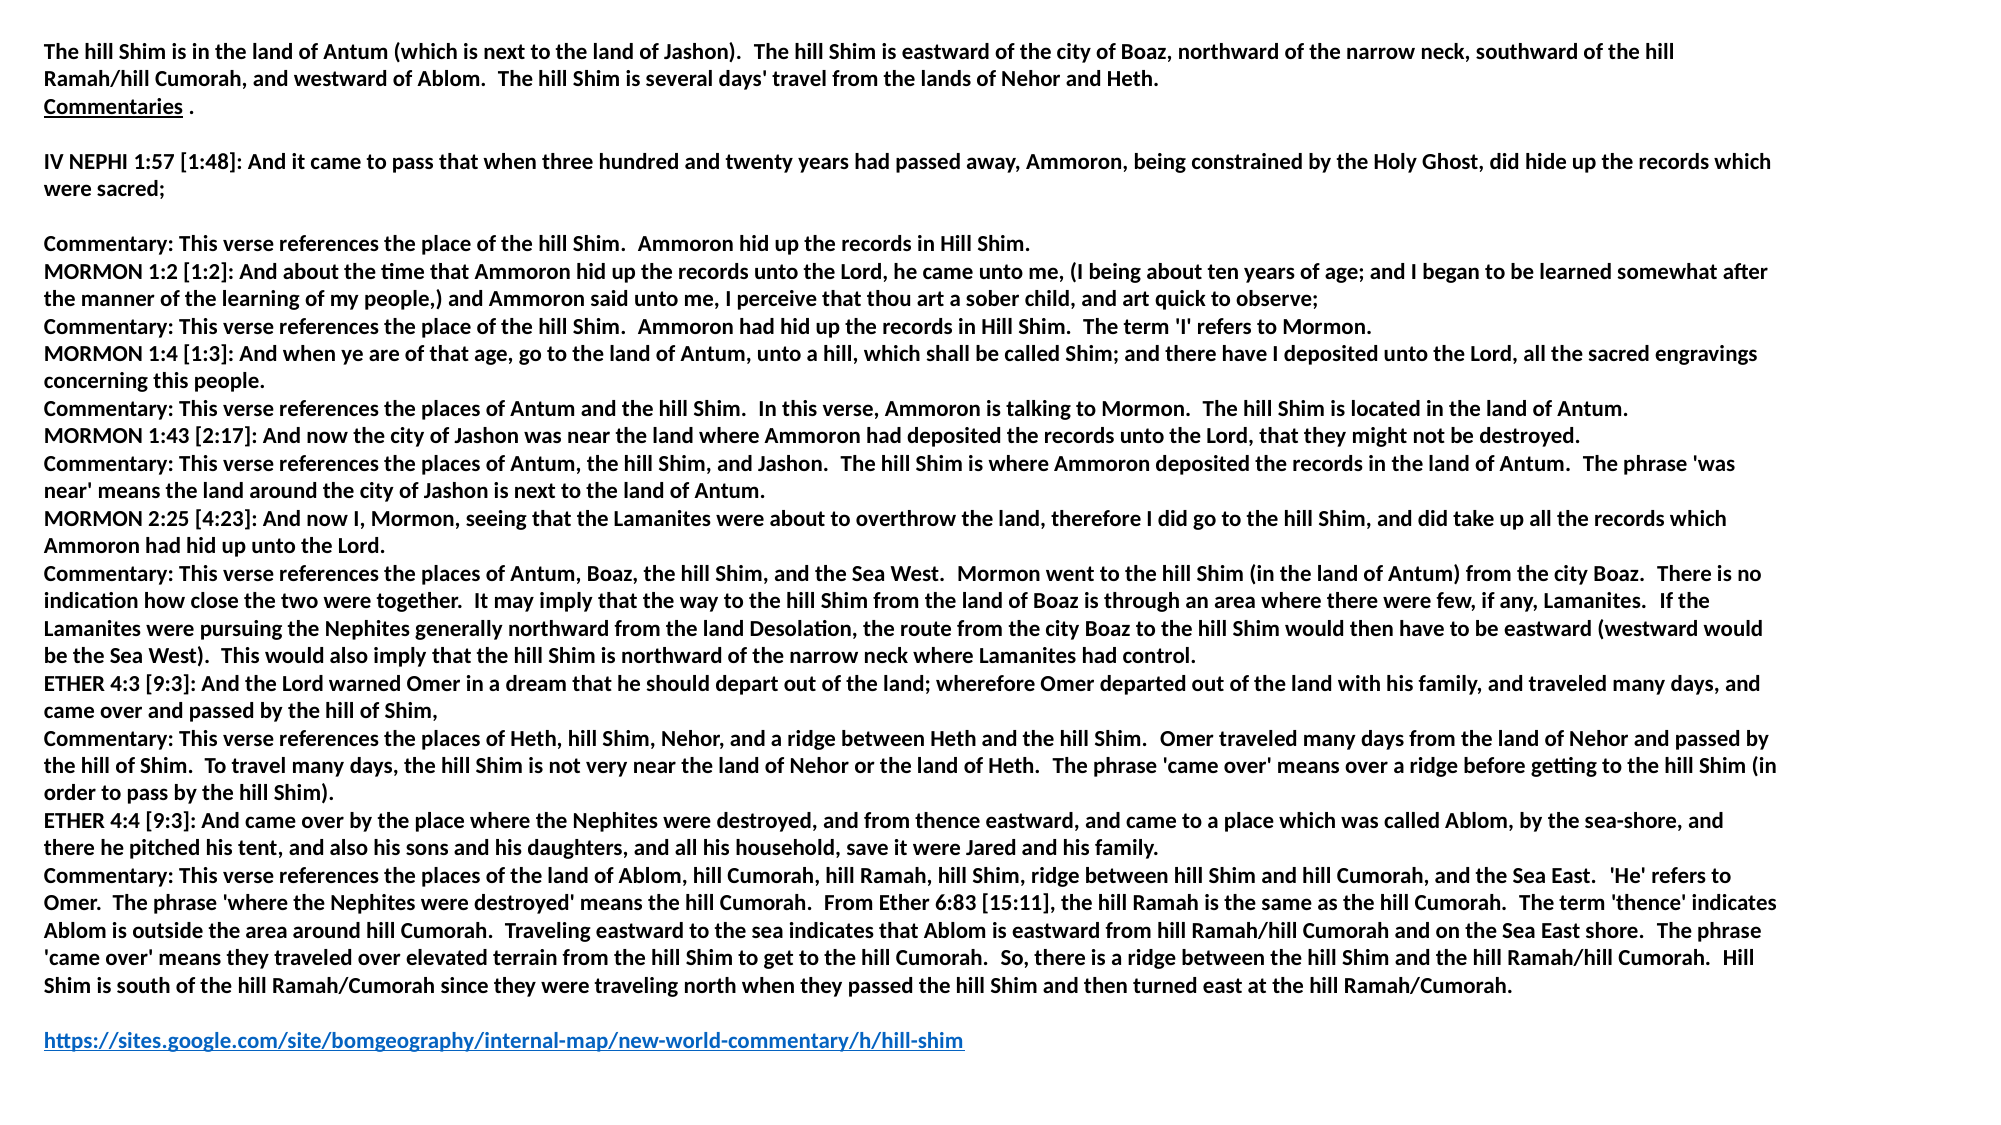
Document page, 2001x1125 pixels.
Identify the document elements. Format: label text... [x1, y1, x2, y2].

text_box The hill Shim is in the land of Antum (which is next to the land of Jashon). The hill Shim is eastward of the city of Boaz, northward of the narrow neck, southward of the hill Ramah/hill Cumorah, and westward of Ablom. The hill Shim is several days' travel from the lands of Nehor and Heth. Commentaries . IV NEPHI 1:57 [1:48]: And it came to pass that when three hundred and twenty years had passed away, Ammoron, being constrained by the Holy Ghost, did hide up the records which were sacred; Commentary: This verse references the place of the hill Shim. Ammoron hid up the records in Hill Shim. MORMON 1:2 [1:2]: And about the time that Ammoron hid up the records unto the Lord, he came unto me, (I being about ten years of age; and I began to be learned somewhat after the manner of the learning of my people,) and Ammoron said unto me, I perceive that thou art a sober child, and art quick to observe; Commentary: This verse references the place of the hill Shim. Ammoron had hid up the records in Hill Shim. The term 'I' refers to Mormon. MORMON 1:4 [1:3]: And when ye are of that age, go to the land of Antum, unto a hill, which shall be called Shim; and there have I deposited unto the Lord, all the sacred engravings concerning this people. Commentary: This verse references the places of Antum and the hill Shim. In this verse, Ammoron is talking to Mormon. The hill Shim is located in the land of Antum. MORMON 1:43 [2:17]: And now the city of Jashon was near the land where Ammoron had deposited the records unto the Lord, that they might not be destroyed. Commentary: This verse references the places of Antum, the hill Shim, and Jashon. The hill Shim is where Ammoron deposited the records in the land of Antum. The phrase 'was near' means the land around the city of Jashon is next to the land of Antum. MORMON 2:25 [4:23]: And now I, Mormon, seeing that the Lamanites were about to overthrow the land, therefore I did go to the hill Shim, and did take up all the records which Ammoron had hid up unto the Lord. Commentary: This verse references the places of Antum, Boaz, the hill Shim, and the Sea West. Mormon went to the hill Shim (in the land of Antum) from the city Boaz. There is no indication how close the two were together. It may imply that the way to the hill Shim from the land of Boaz is through an area where there were few, if any, Lamanites. If the Lamanites were pursuing the Nephites generally northward from the land Desolation, the route from the city Boaz to the hill Shim would then have to be eastward (westward would be the Sea West). This would also imply that the hill Shim is northward of the narrow neck where Lamanites had control. ETHER 4:3 [9:3]: And the Lord warned Omer in a dream that he should depart out of the land; wherefore Omer departed out of the land with his family, and traveled many days, and came over and passed by the hill of Shim, Commentary: This verse references the places of Heth, hill Shim, Nehor, and a ridge between Heth and the hill Shim. Omer traveled many days from the land of Nehor and passed by the hill of Shim. To travel many days, the hill Shim is not very near the land of Nehor or the land of Heth. The phrase 'came over' means over a ridge before getting to the hill Shim (in order to pass by the hill Shim). ETHER 4:4 [9:3]: And came over by the place where the Nephites were destroyed, and from thence eastward, and came to a place which was called Ablom, by the sea-shore, and there he pitched his tent, and also his sons and his daughters, and all his household, save it were Jared and his family. Commentary: This verse references the places of the land of Ablom, hill Cumorah, hill Ramah, hill Shim, ridge between hill Shim and hill Cumorah, and the Sea East. 'He' refers to Omer. The phrase 'where the Nephites were destroyed' means the hill Cumorah. From Ether 6:83 [15:11], the hill Ramah is the same as the hill Cumorah. The term 'thence' indicates Ablom is outside the area around hill Cumorah. Traveling eastward to the sea indicates that Ablom is eastward from hill Ramah/hill Cumorah and on the Sea East shore. The phrase 'came over' means they traveled over elevated terrain from the hill Shim to get to the hill Cumorah. So, there is a ridge between the hill Shim and the hill Ramah/hill Cumorah. Hill Shim is south of the hill Ramah/Cumorah since they were traveling north when they passed the hill Shim and then turned east at the hill Ramah/Cumorah. https://sites.google.com/site/bomgeography/internal-map/new-world-commentary/h/hill-shim [29, 29, 1798, 1060]
